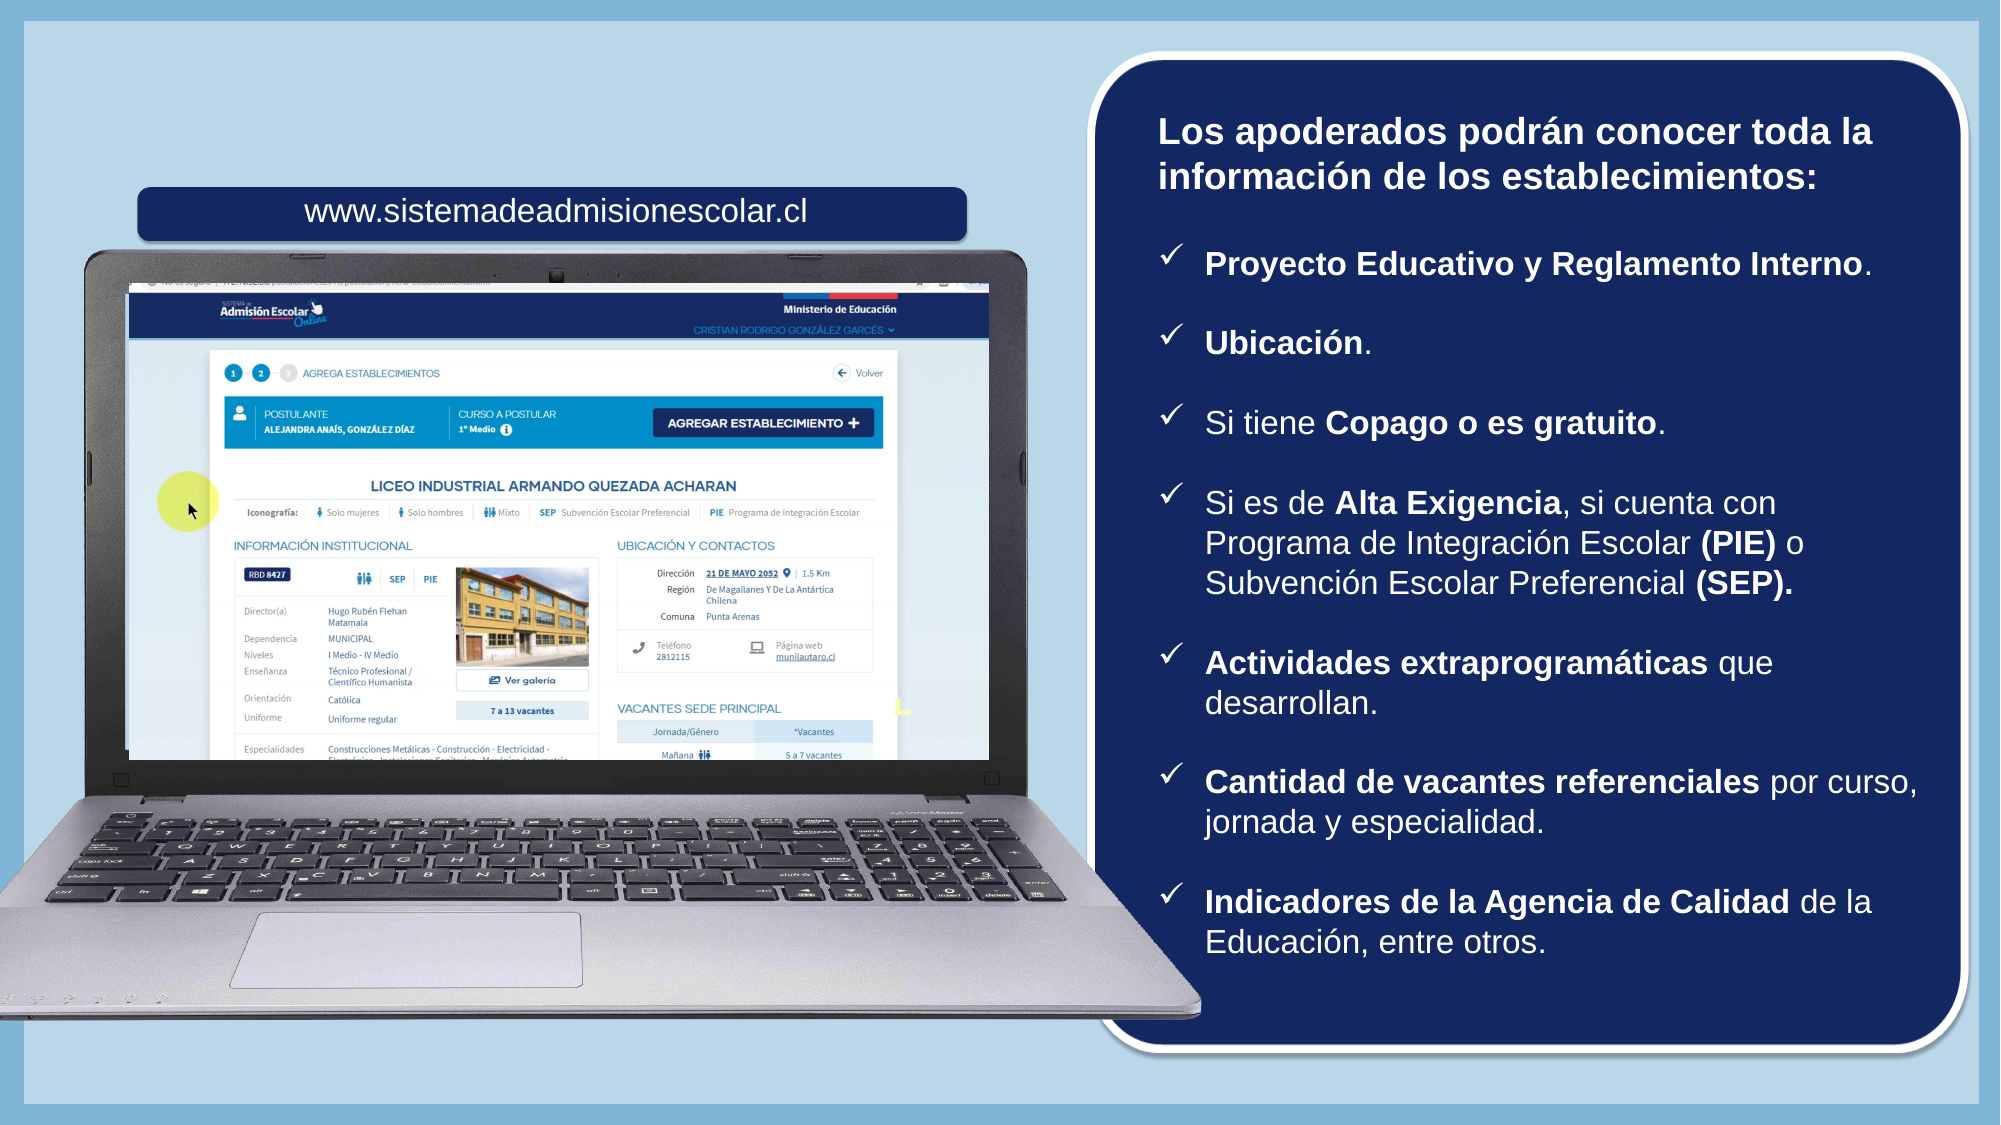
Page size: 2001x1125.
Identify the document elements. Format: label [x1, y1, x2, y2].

picture [0, 0, 2000, 1125]
text_box [129, 282, 990, 761]
text_box [0, 248, 1202, 1021]
